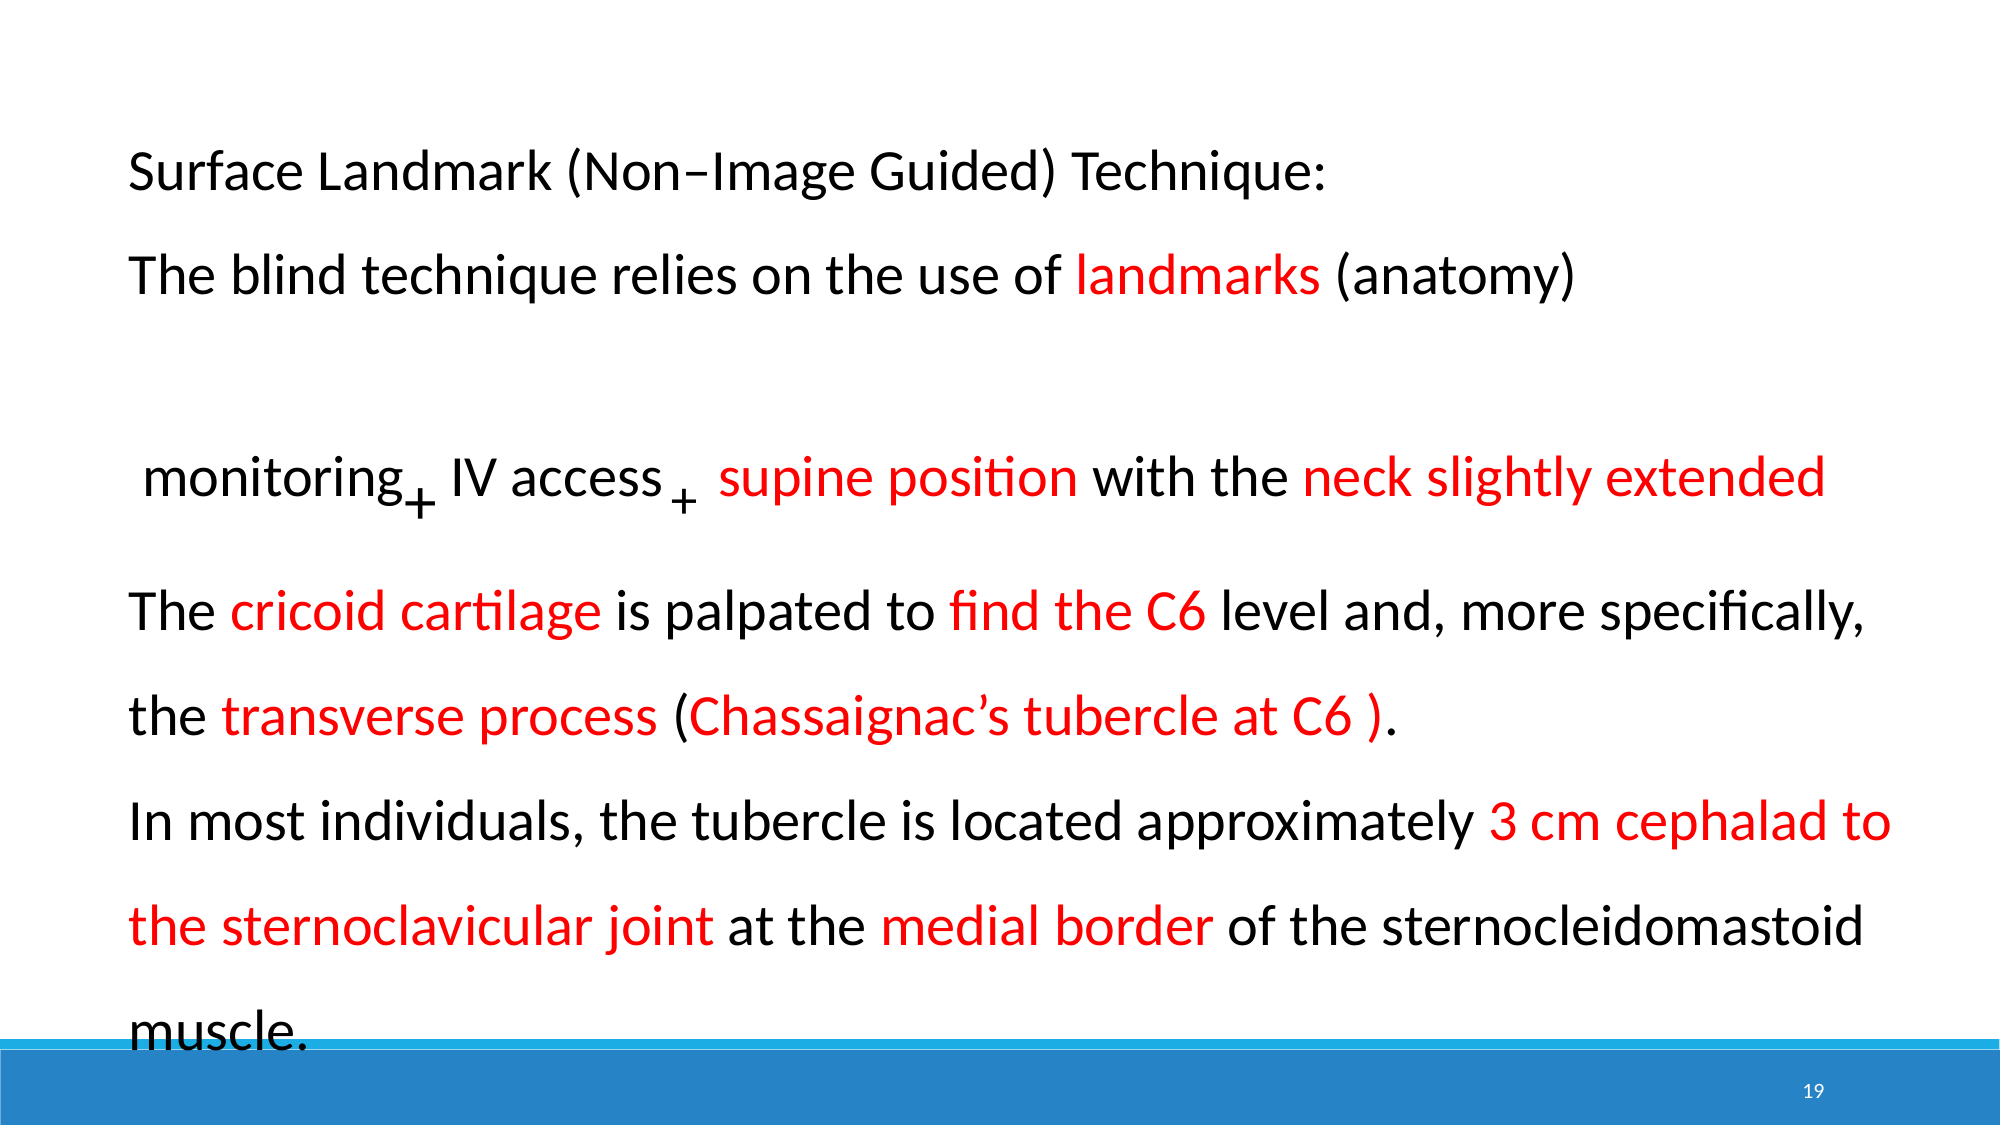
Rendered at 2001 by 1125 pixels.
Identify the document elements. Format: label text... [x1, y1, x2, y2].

text_box Surface Landmark (Non–Image Guided) Technique: The blind technique relies on the use of landmarks (anatomy) monitoring+ IV access + supine position with the neck slightly extended The cricoid cartilage is palpated to find the C6 level and, more specifically, the transverse process (Chassaignac’s tubercle at C6 ). In most individuals, the tubercle is located approximately 3 cm cephalad to the sternoclavicular joint at the medial border of the sternocleidomastoid muscle. [114, 89, 1915, 1070]
slide_number 19 [1624, 1059, 1840, 1120]
